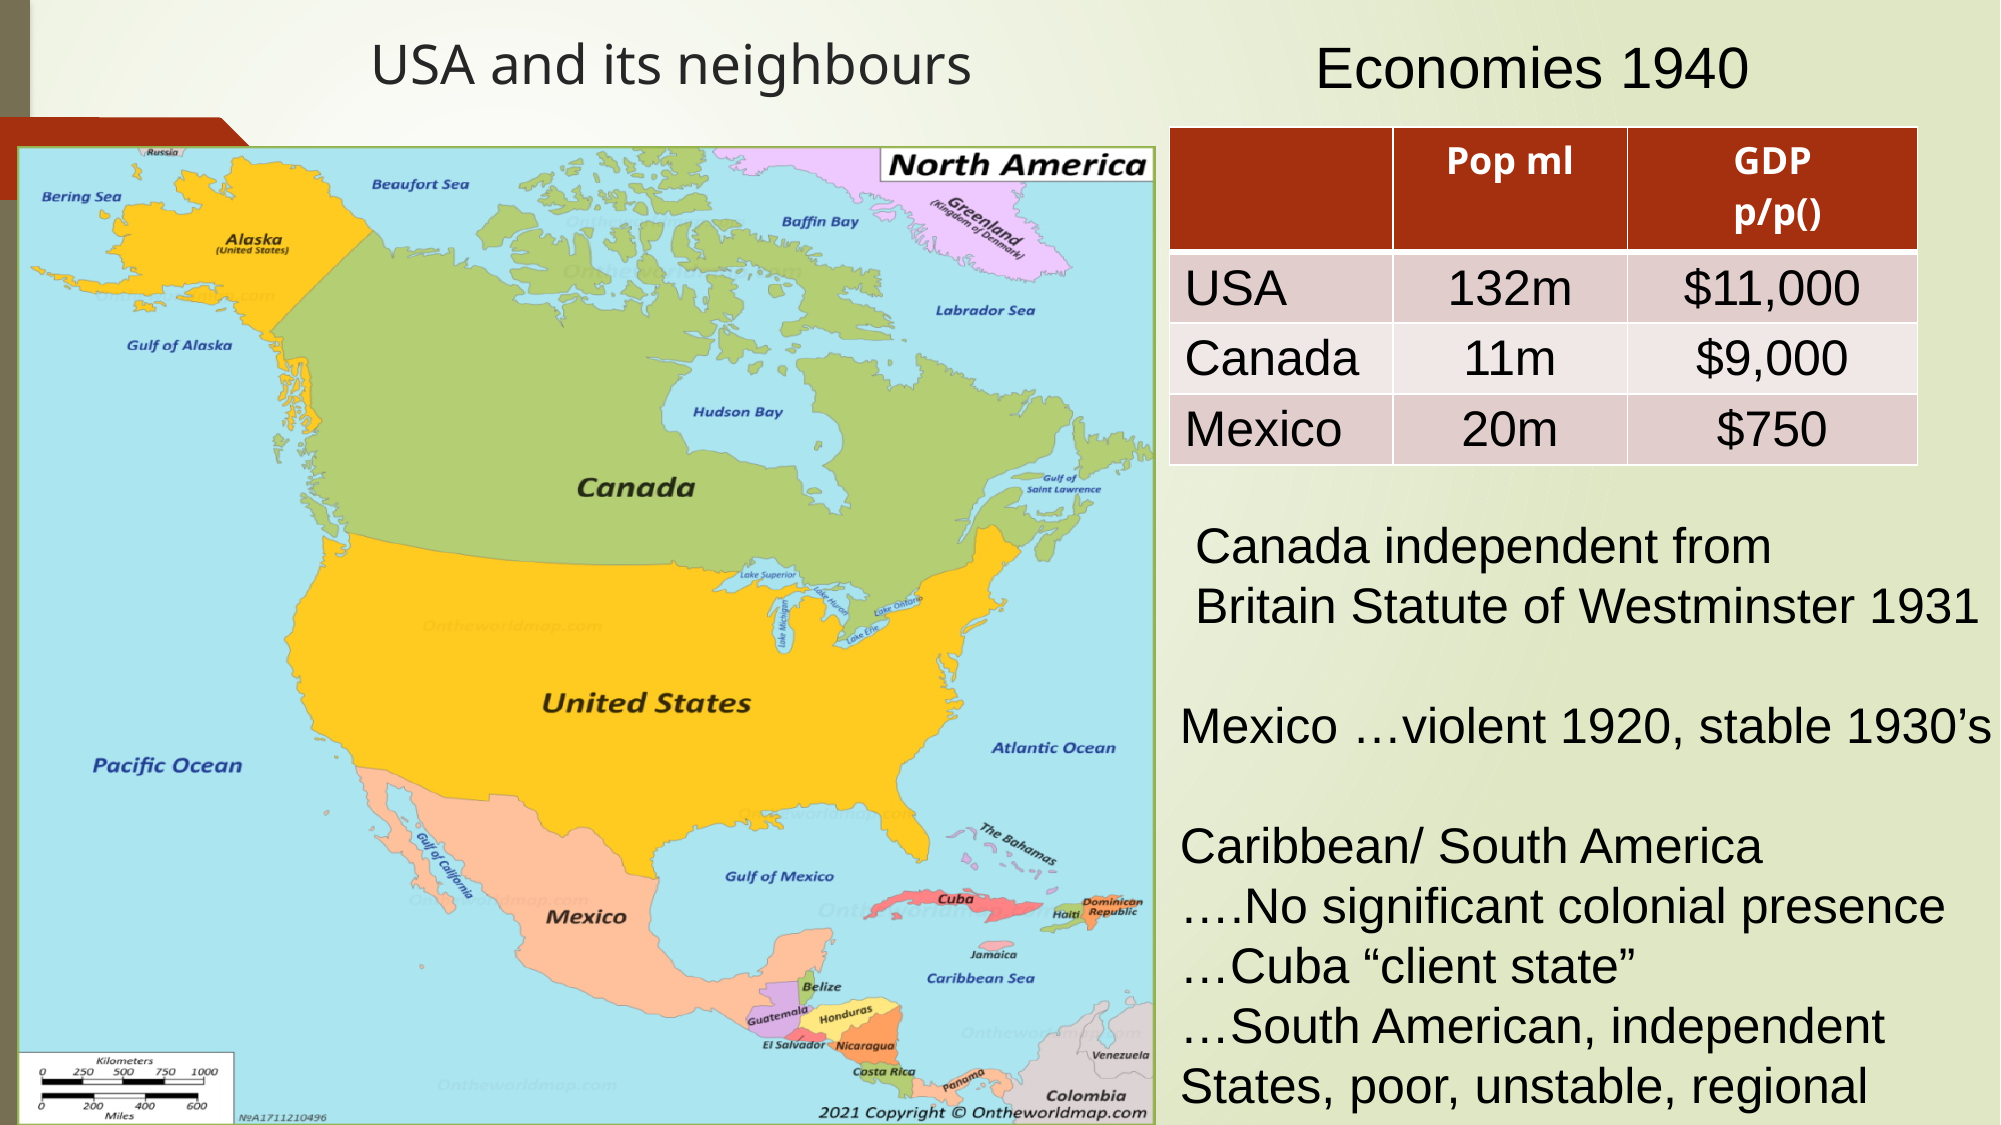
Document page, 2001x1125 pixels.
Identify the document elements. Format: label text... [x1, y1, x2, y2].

table_cell Mexico [1170, 395, 1392, 464]
table_header [1170, 128, 1392, 249]
table_cell $11,000 [1628, 255, 1917, 322]
table_cell 132m [1394, 255, 1627, 322]
title USA and its neighbours [355, 22, 1818, 104]
table_cell Canada [1170, 324, 1392, 393]
table_cell USA [1170, 255, 1392, 322]
text_box Mexico …violent 1920, stable 1930’s Caribbean/ South America ….No significant colonial presence …Cuba “client state” …South American, independent States, poor, unstable, regional [1165, 685, 2000, 1121]
table_cell $9,000 [1628, 324, 1917, 393]
picture [17, 145, 1156, 1125]
table_cell 20m [1394, 395, 1627, 464]
text_box Canada independent from Britain Statute of Westminster 1931 [1180, 506, 1996, 642]
table_cell 11m [1394, 324, 1627, 393]
table_cell $750 [1628, 395, 1917, 464]
table_header GDP p/p() [1628, 128, 1917, 249]
text_box Economies 1940 [1300, 23, 1766, 108]
table_header Pop ml [1394, 128, 1627, 249]
